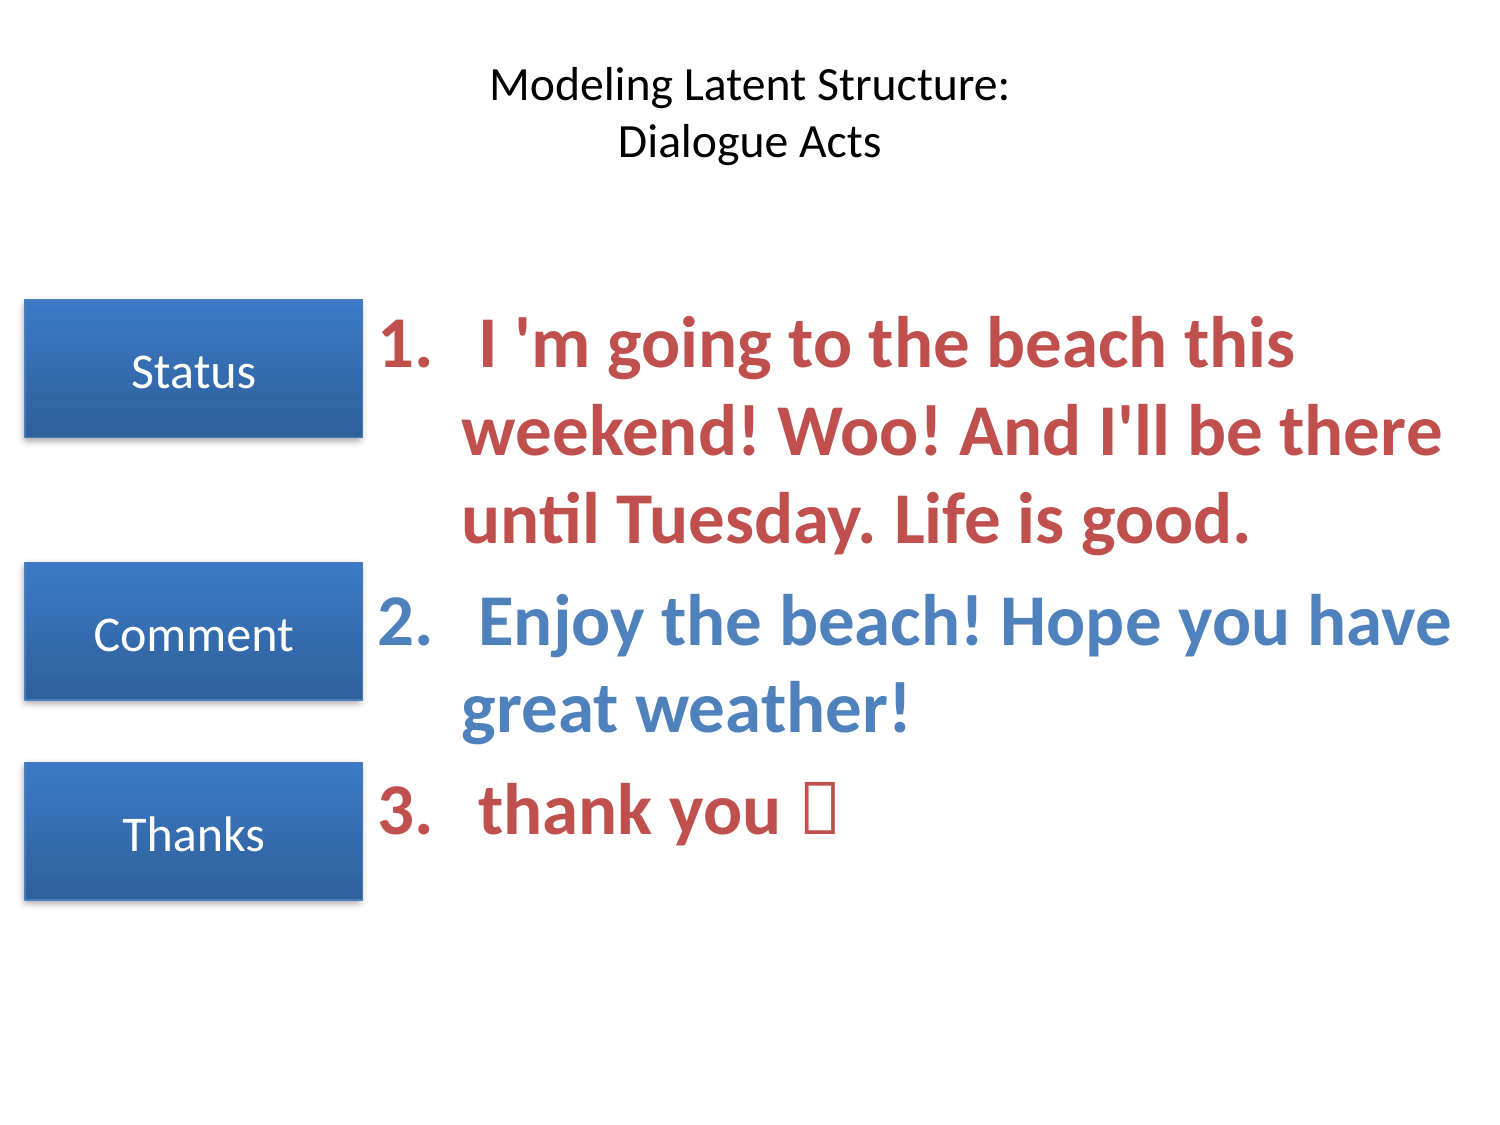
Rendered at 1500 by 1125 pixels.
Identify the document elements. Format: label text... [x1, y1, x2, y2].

text_box Status [24, 299, 363, 438]
text_box Thanks [24, 762, 363, 901]
text_box Comment [24, 562, 363, 701]
list I 'm going to the beach this weekend! Woo! And I'll be there until Tuesday. Life is good. Enjoy the beach! Hope you have great weather! thank you  [287, 287, 1500, 900]
title Modeling Latent Structure: Dialogue Acts [75, 45, 1425, 175]
